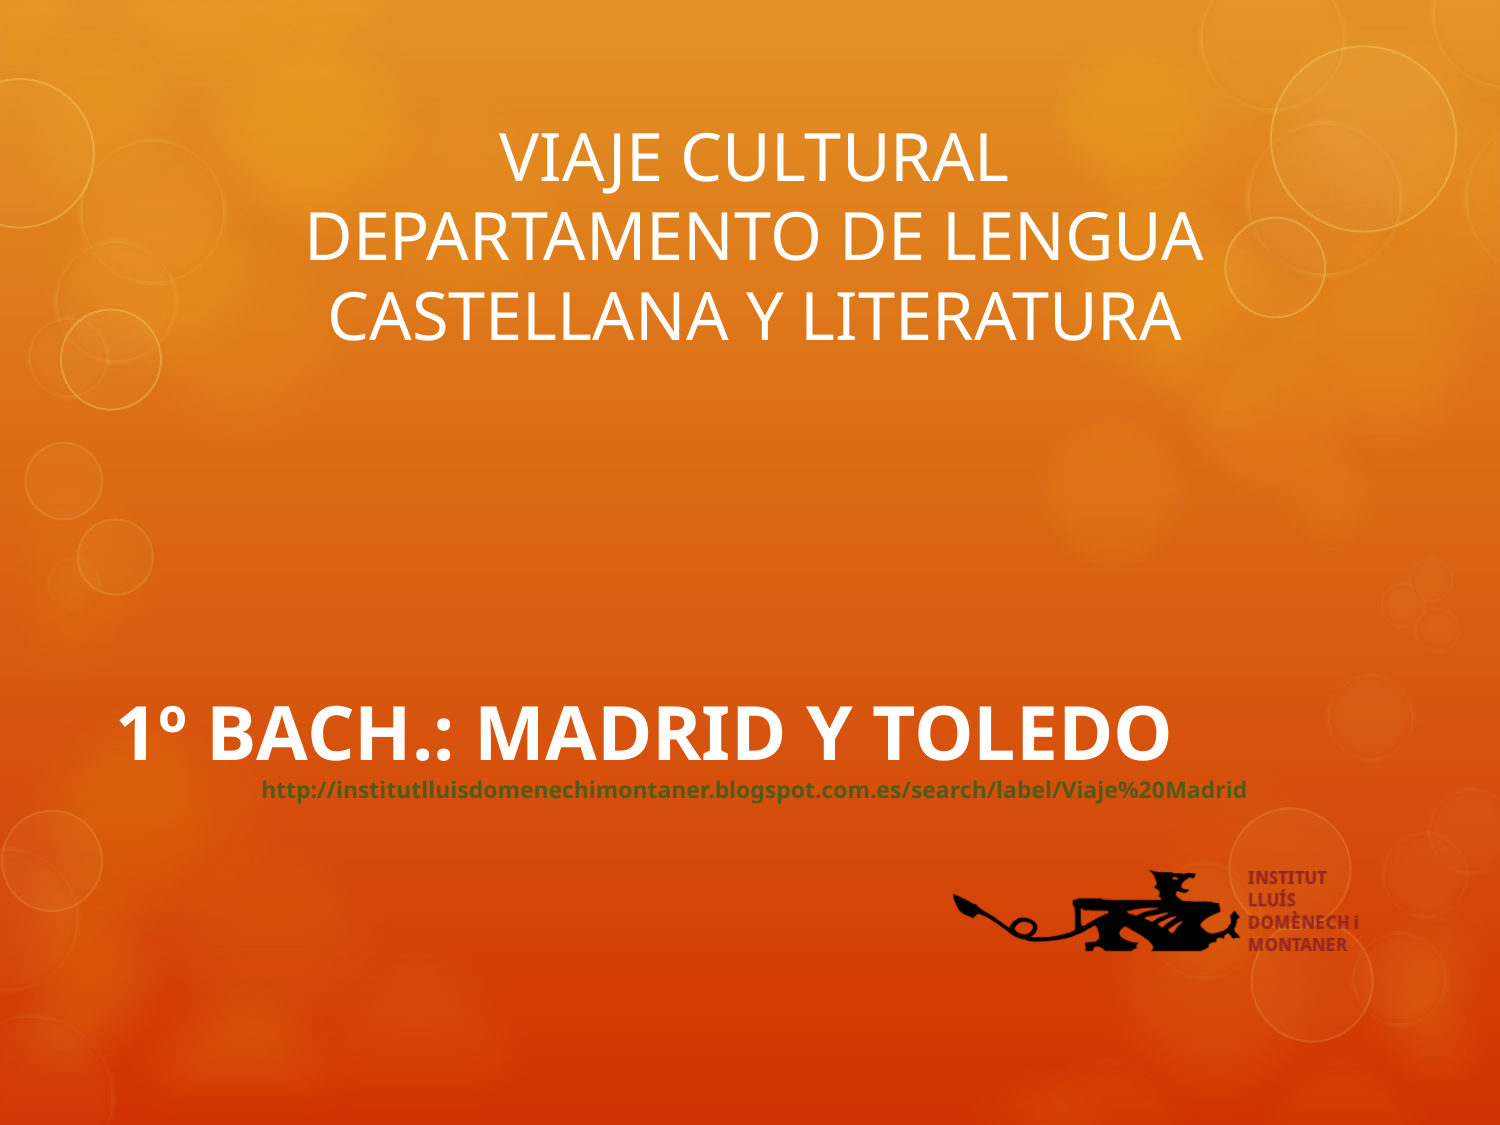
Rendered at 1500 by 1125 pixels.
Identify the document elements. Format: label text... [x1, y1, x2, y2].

picture [950, 869, 1360, 953]
title VIAJE CULTURAL DEPARTAMENTO DE LENGUA CASTELLANA Y LITERATURA [171, 78, 1339, 362]
text_box 1º BACH.: MADRID Y TOLEDO http://institutlluisdomenechimontaner.blogspot.com.es/search/label/Viaje%20Madrid [100, 527, 1410, 811]
